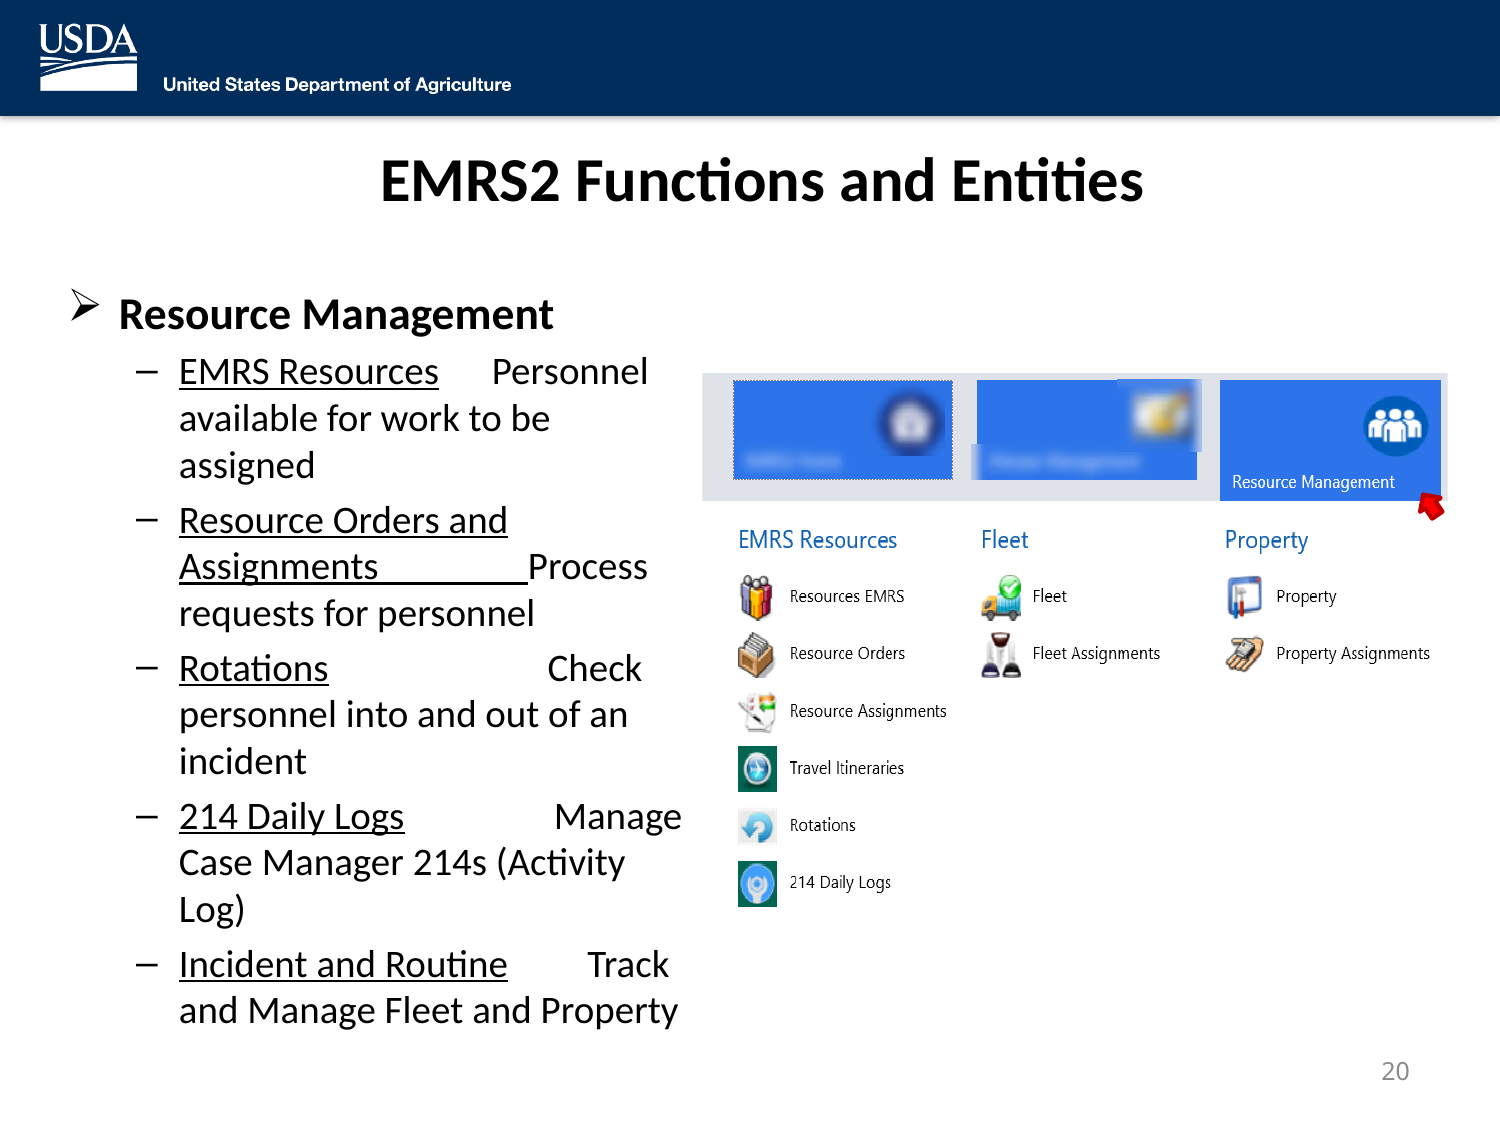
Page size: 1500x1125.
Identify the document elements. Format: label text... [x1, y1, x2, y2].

picture [39, 23, 511, 94]
title EMRS2 Functions and Entities [87, 101, 1438, 252]
slide_number 20 [1074, 1042, 1425, 1103]
list Resource Management EMRS Resources Personnel available for work to be assigned Resource Orders and Assignments Process requests for personnel Rotations Check personnel into and out of an incident 214 Daily Logs Manage Case Manager 214s (Activity Log) Incident and Routine Track and Manage Fleet and Property [52, 276, 700, 1063]
picture [702, 373, 1448, 922]
